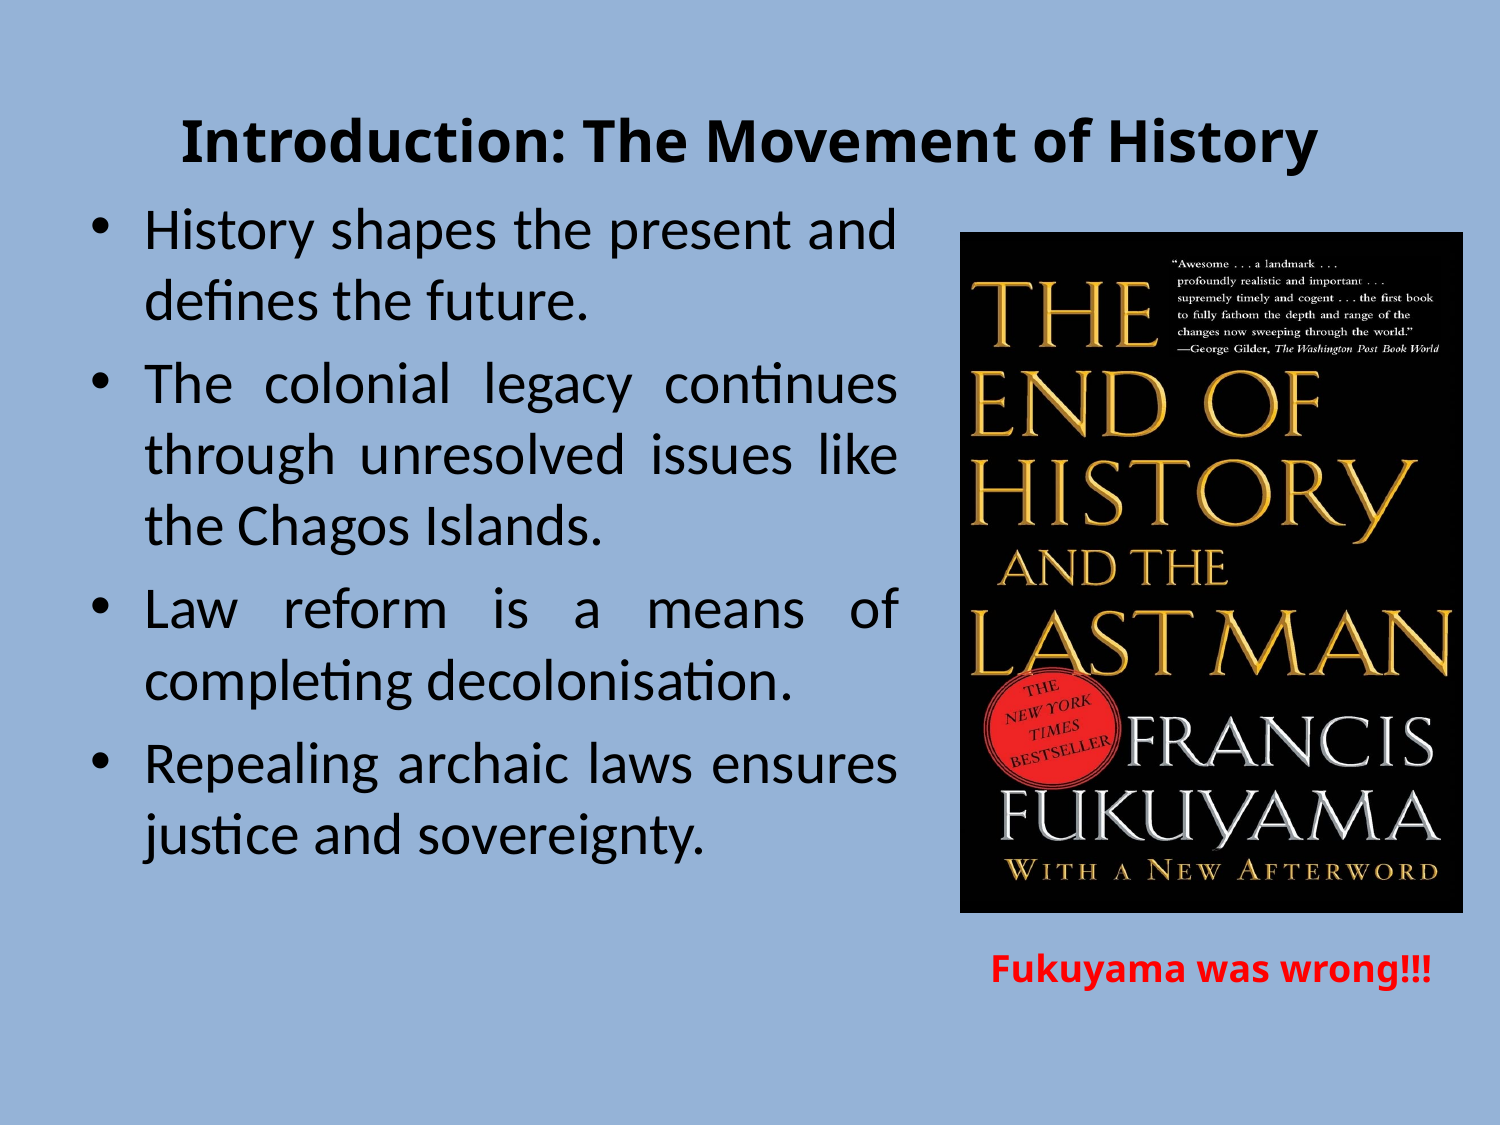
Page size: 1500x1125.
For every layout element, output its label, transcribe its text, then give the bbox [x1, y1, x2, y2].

picture [960, 232, 1463, 913]
title Introduction: The Movement of History [75, 45, 1425, 233]
text_box Fukuyama was wrong!!! [693, 937, 1486, 998]
list History shapes the present and defines the future. The colonial legacy continues through unresolved issues like the Chagos Islands. Law reform is a means of completing decolonisation. Repealing archaic laws ensures justice and sovereignty. [75, 182, 916, 1005]
